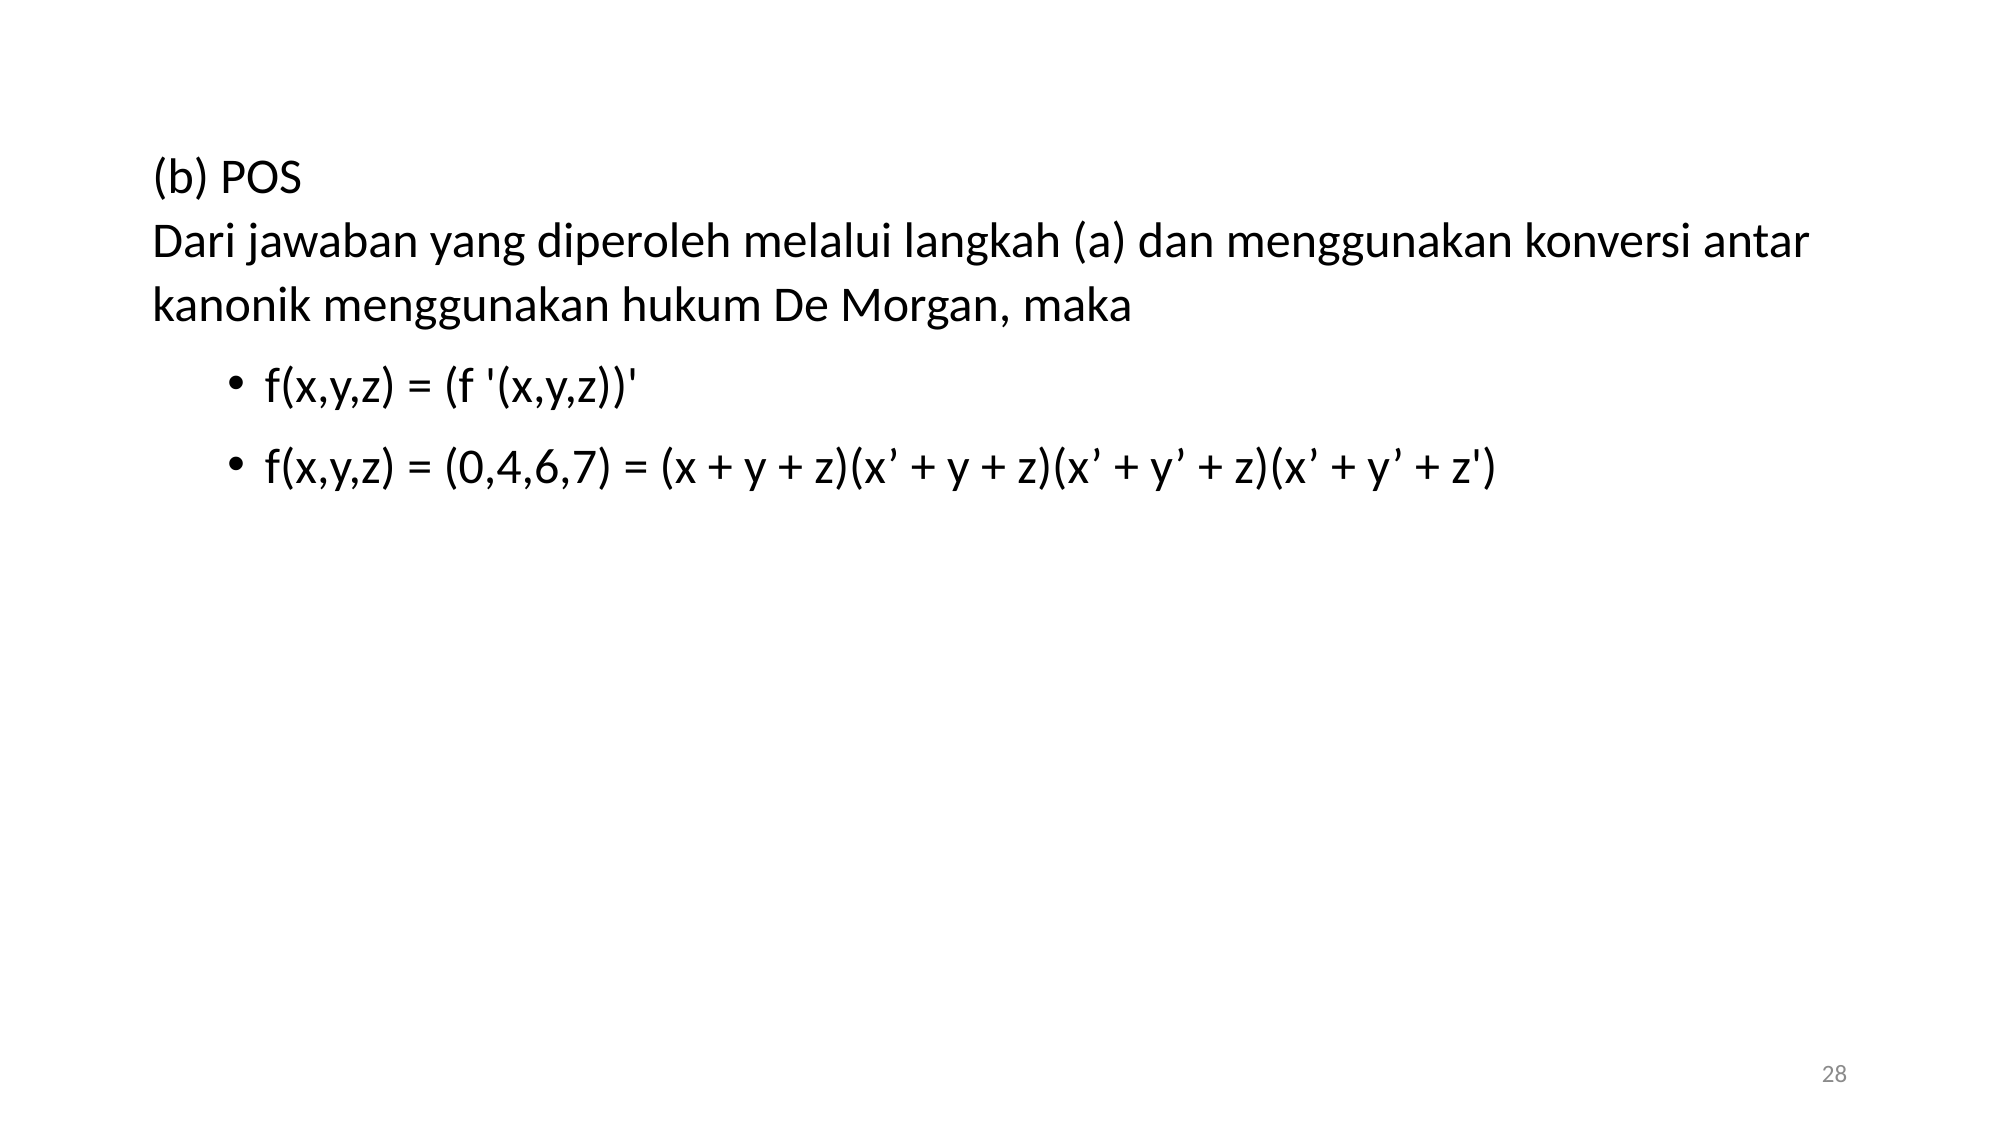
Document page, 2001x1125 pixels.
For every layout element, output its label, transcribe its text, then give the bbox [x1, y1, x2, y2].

list (b) POS Dari jawaban yang diperoleh melalui langkah (a) dan menggunakan konversi antar kanonik menggunakan hukum De Morgan, maka f(x,y,z) = (f '(x,y,z))' f(x,y,z) = (0,4,6,7) = (x + y + z)(x’ + y + z)(x’ + y’ + z)(x’ + y’ + z') [137, 131, 1863, 1014]
slide_number 28 [1412, 1042, 1863, 1103]
